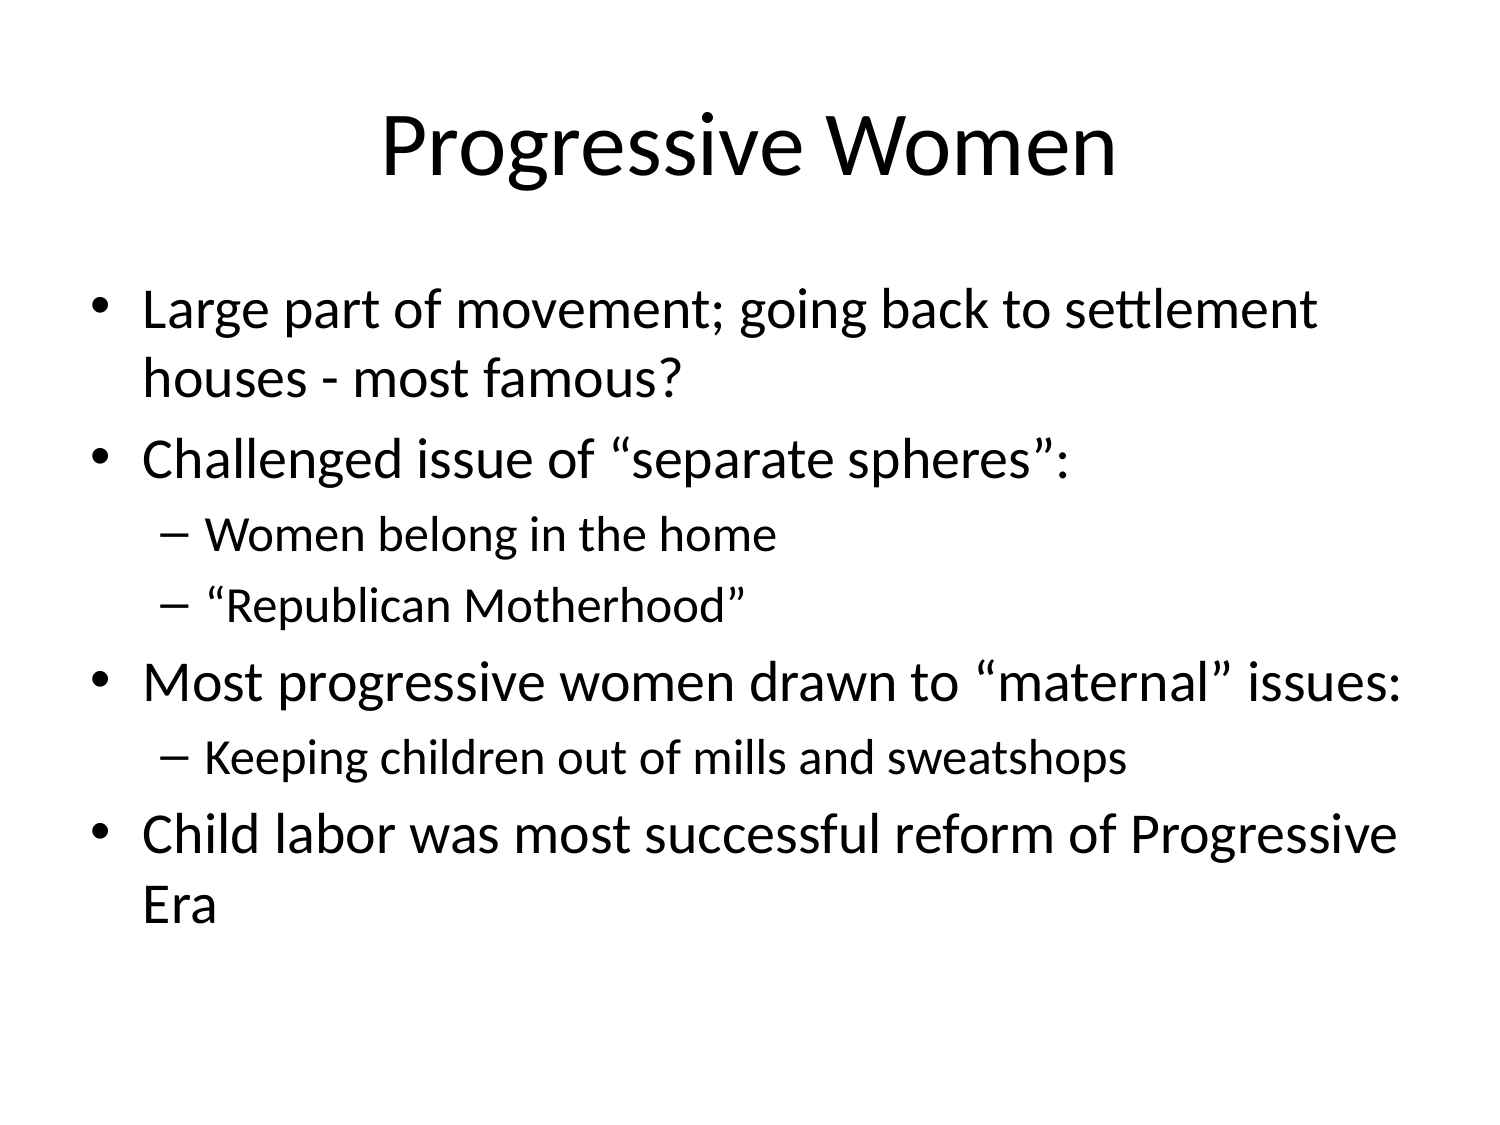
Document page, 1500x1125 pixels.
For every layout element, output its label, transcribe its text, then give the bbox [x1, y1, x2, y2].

title Progressive Women [75, 45, 1425, 233]
list Large part of movement; going back to settlement houses - most famous? Challenged issue of “separate spheres”: Women belong in the home “Republican Motherhood” Most progressive women drawn to “maternal” issues: Keeping children out of mills and sweatshops Child labor was most successful reform of Progressive Era [75, 262, 1425, 1005]
